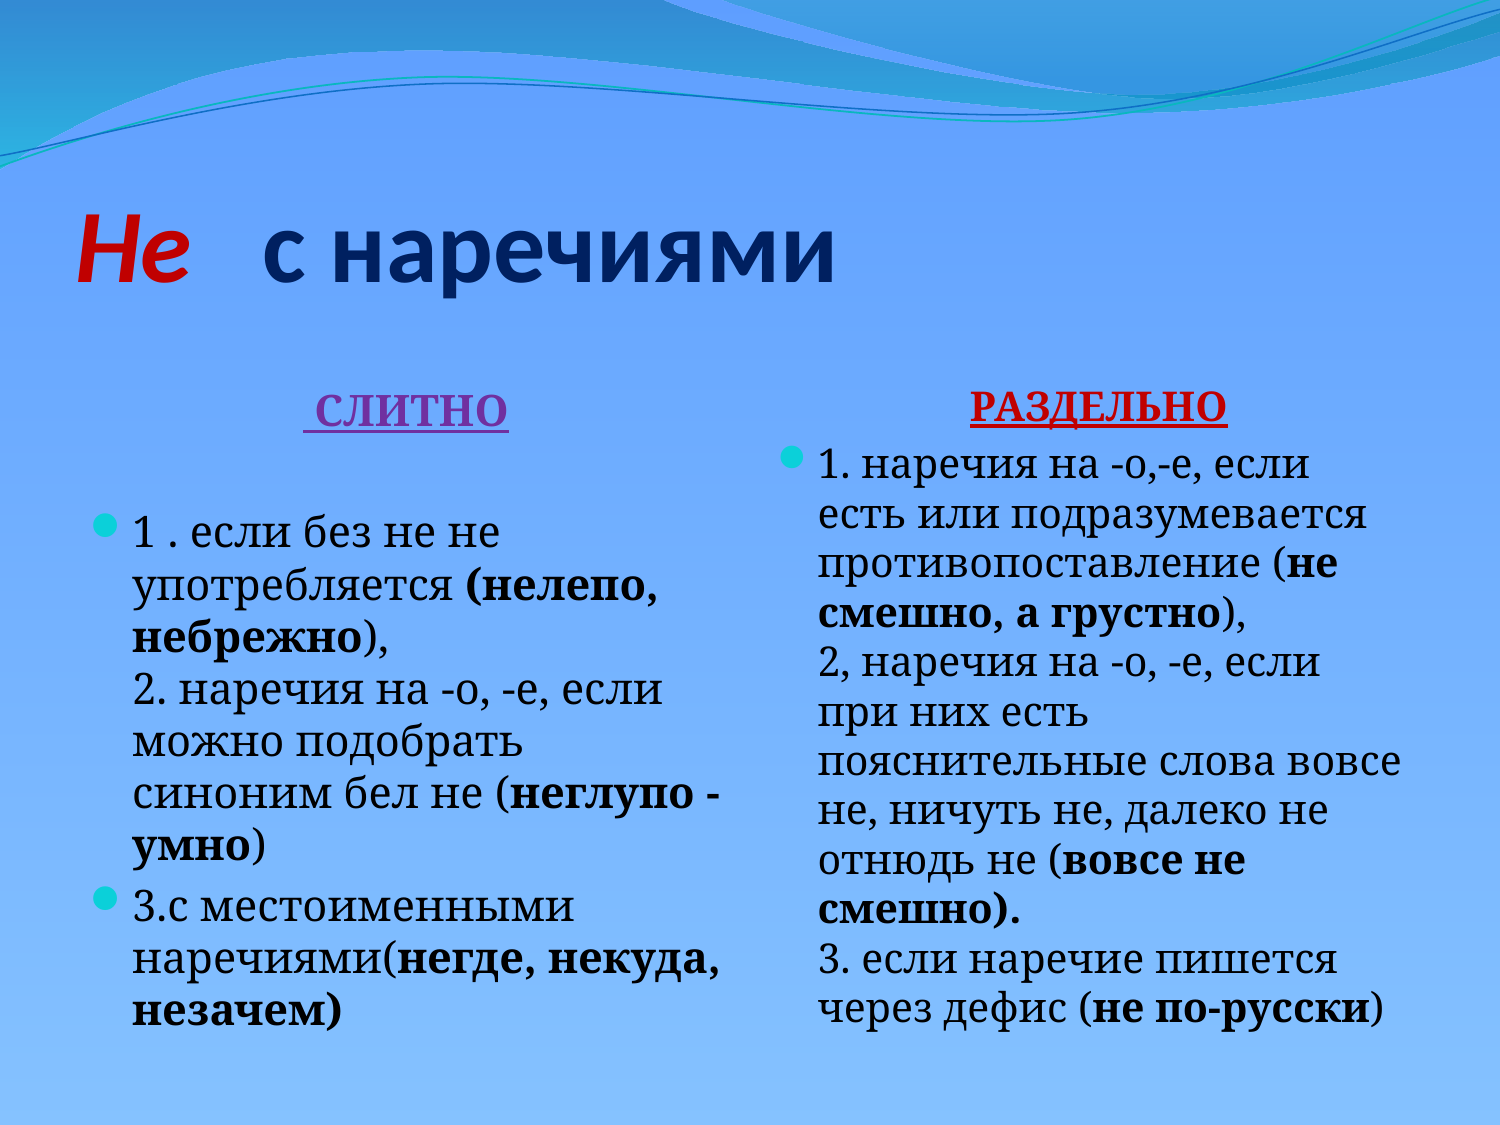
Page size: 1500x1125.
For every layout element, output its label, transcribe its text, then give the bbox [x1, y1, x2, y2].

title Не с наречиями [75, 115, 1425, 303]
list РАЗДЕЛЬНО 1. наречия на -о,-е, если есть или подразумевается противопоставление (не смешно, а грустно), 2, наречия на -о, -е, если при них есть пояснительные слова вовсе не, ничуть не, далеко не отнюдь не (вовсе не смешно). 3. если наречие пишется через дефис (не по-русски) [762, 314, 1425, 1043]
list СЛИТНО 1 . если без не не употребляется (нелепо, небрежно), 2. наречия на -о, -е, если можно подобрать синоним бел не (неглупо - умно) 3.с местоименными наречиями(негде, некуда, незачем) [75, 314, 738, 1043]
